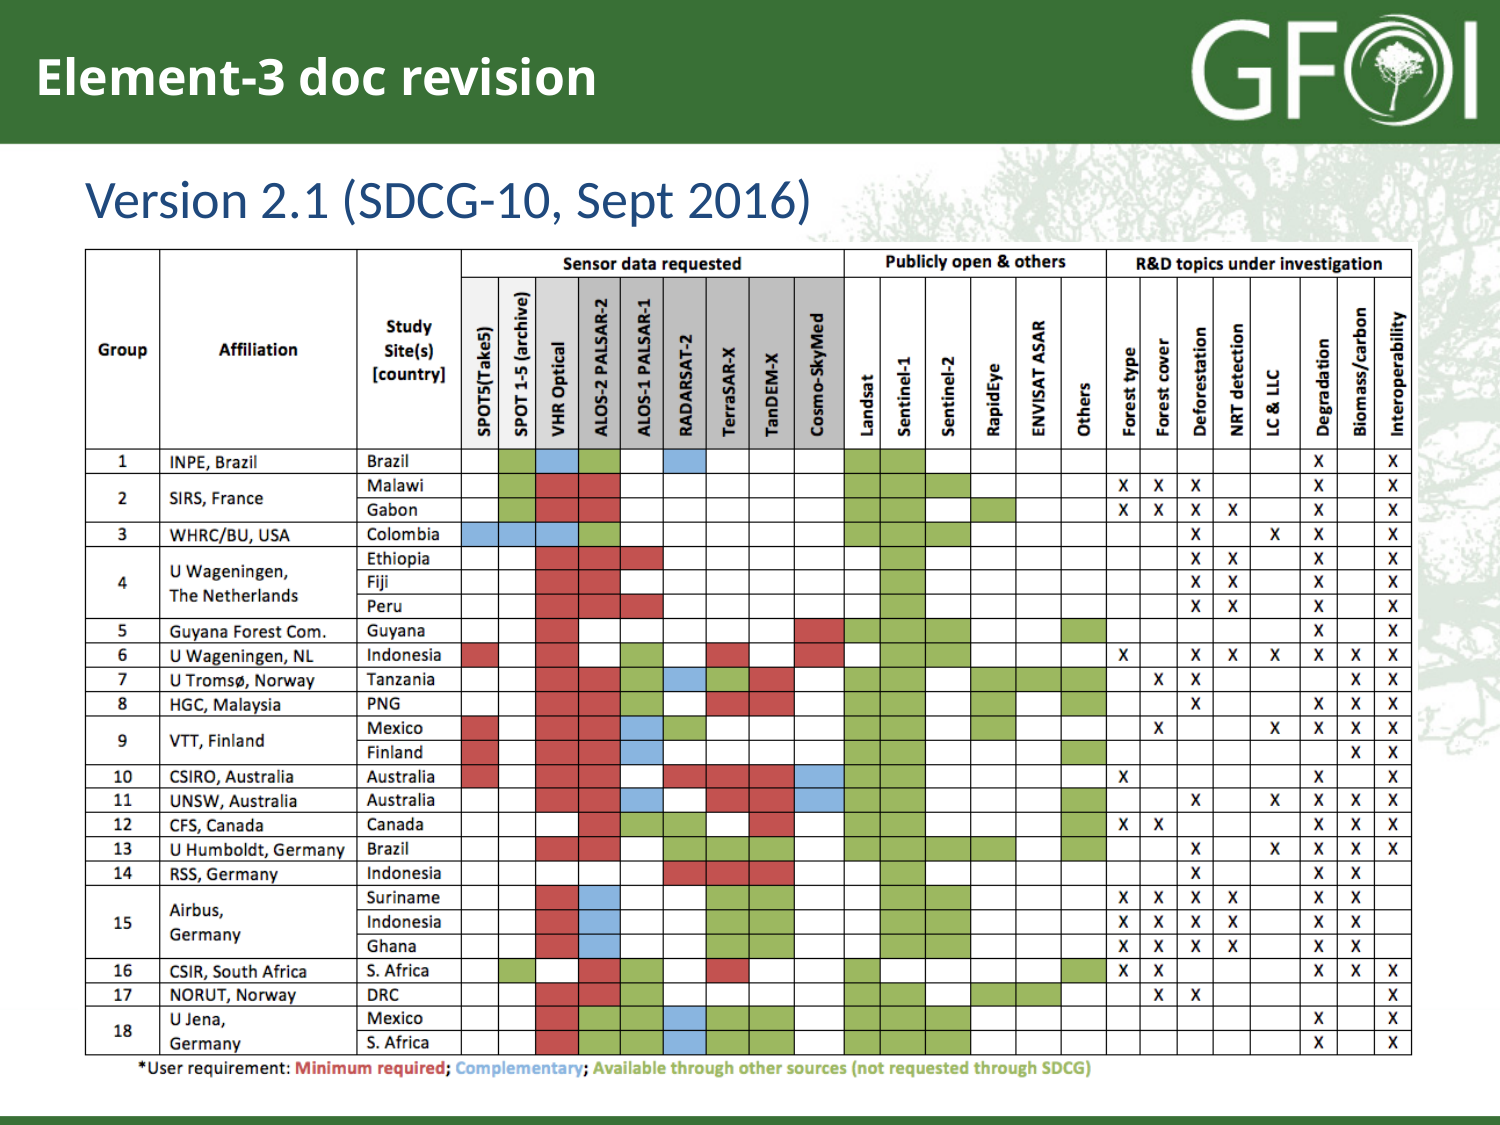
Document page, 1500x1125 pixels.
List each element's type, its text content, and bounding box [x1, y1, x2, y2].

picture [0, 0, 1500, 1082]
text_box Element-3 doc revision [35, 45, 1188, 106]
text_box Version 2.1 (SDCG-10, Sept 2016) [70, 169, 1215, 287]
picture [0, 1117, 1500, 1125]
